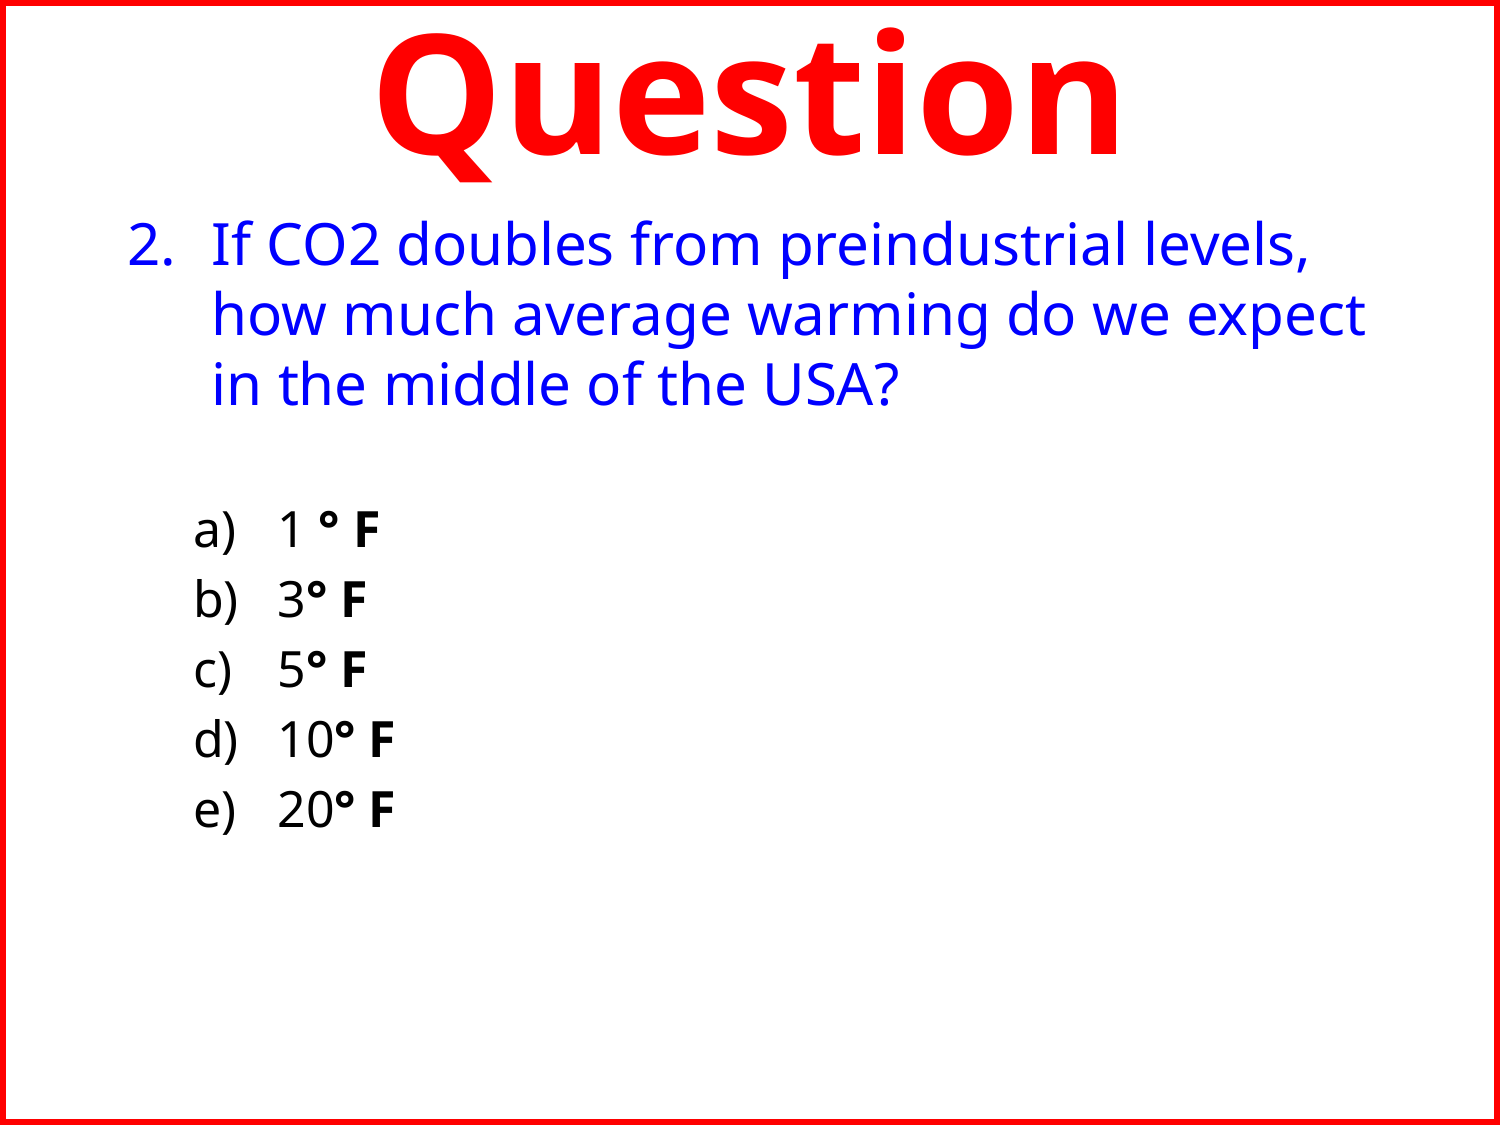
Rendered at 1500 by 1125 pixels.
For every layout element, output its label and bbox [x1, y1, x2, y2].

text_box [0, 0, 1500, 1125]
